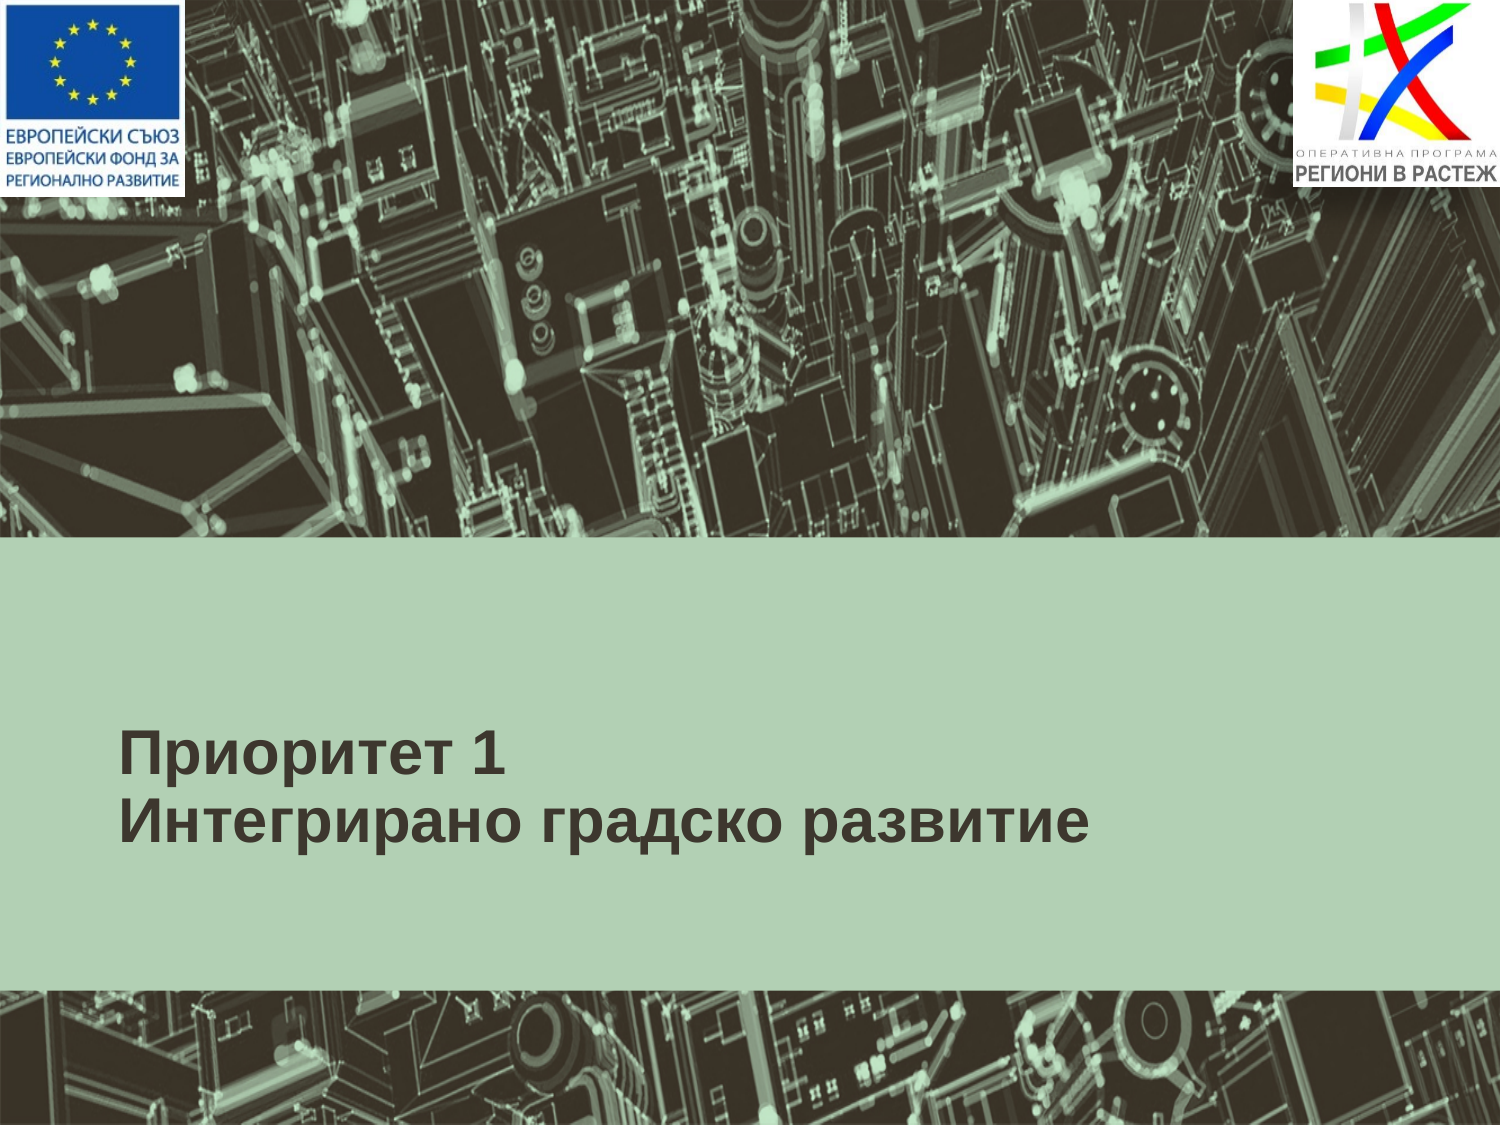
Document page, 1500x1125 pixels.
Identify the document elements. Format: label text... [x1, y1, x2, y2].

title Приоритет 1 Интегрирано градско развитие [103, 562, 1285, 865]
picture [0, 0, 1500, 537]
picture [0, 991, 1500, 1125]
